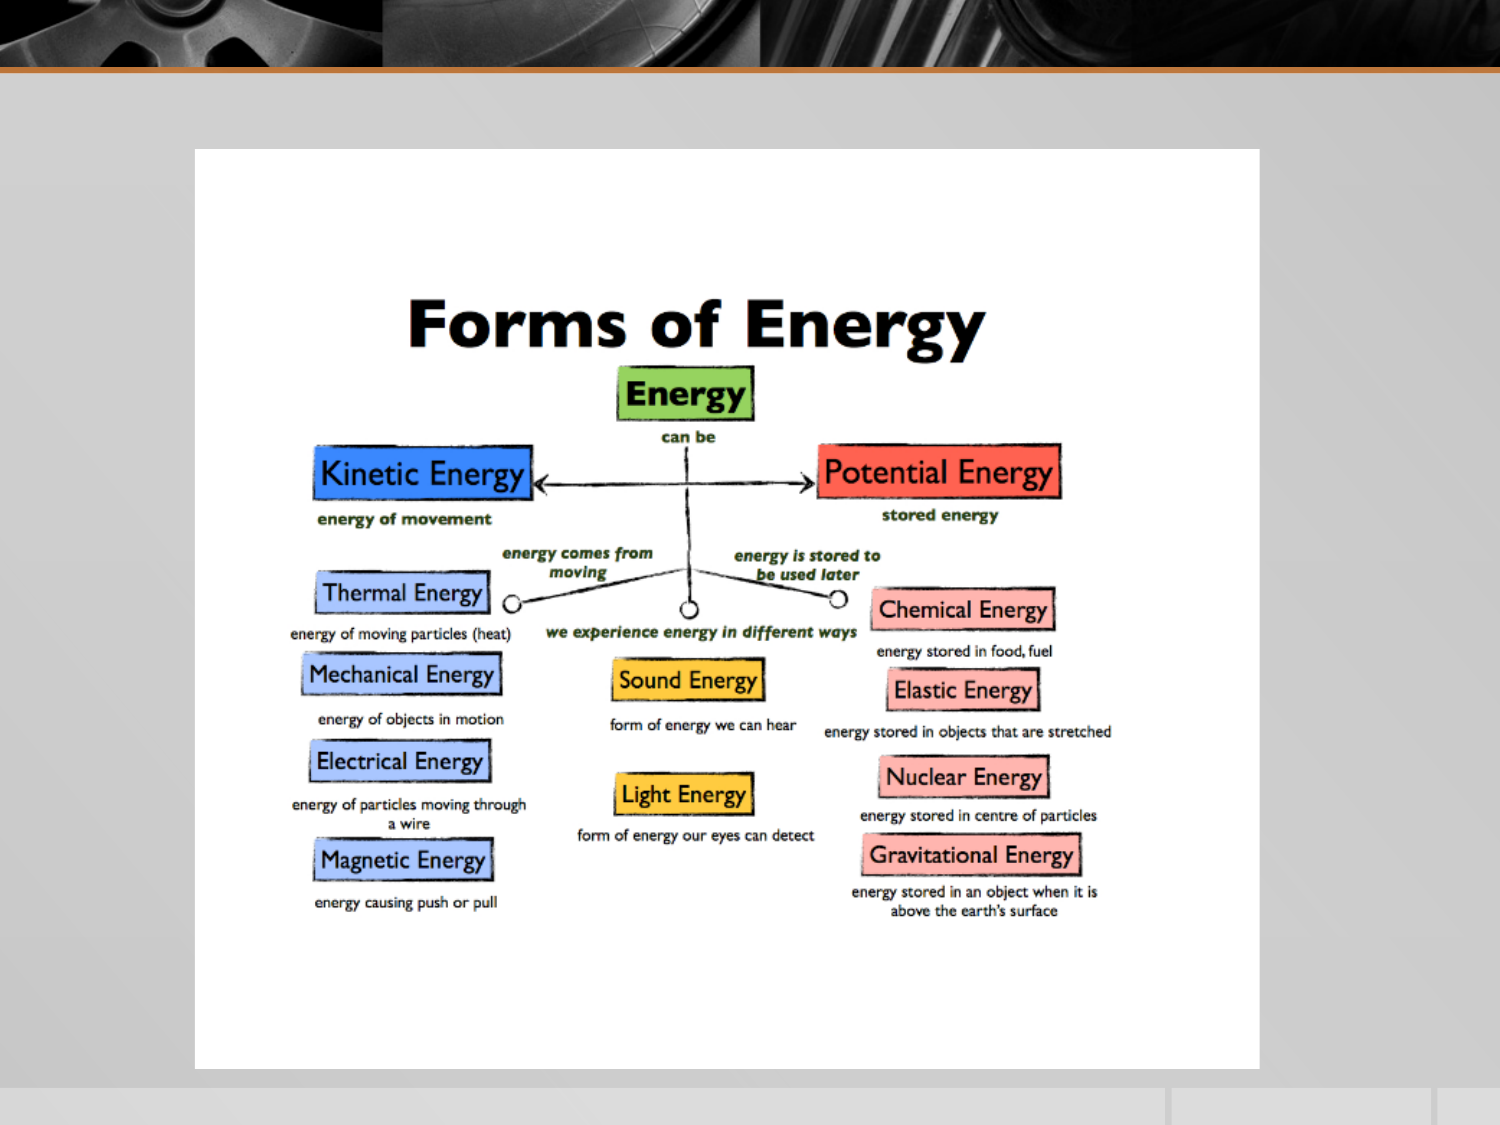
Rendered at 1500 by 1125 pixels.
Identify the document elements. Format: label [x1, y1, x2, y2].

list [194, 148, 1260, 1069]
picture [0, 0, 1500, 67]
